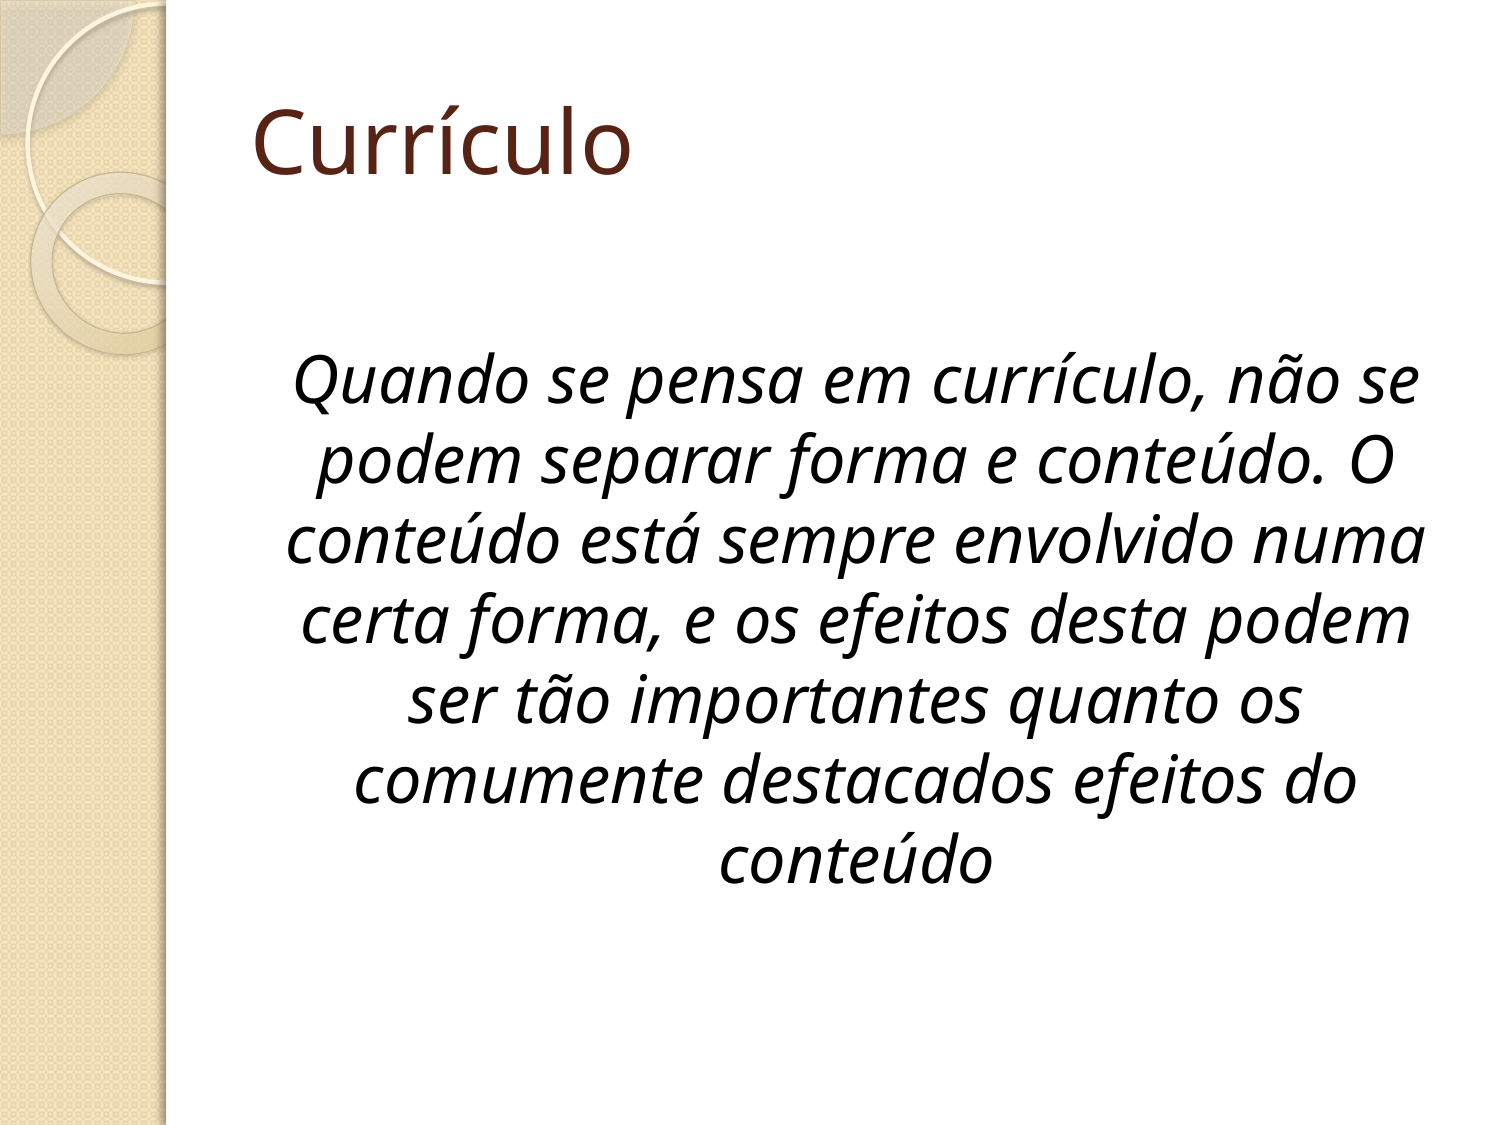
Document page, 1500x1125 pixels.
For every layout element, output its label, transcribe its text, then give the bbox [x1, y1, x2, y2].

title Currículo [235, 45, 1466, 233]
list Quando se pensa em currículo, não se podem separar forma e conteúdo. O conteúdo está sempre envolvido numa certa forma, e os efeitos desta podem ser tão importantes quanto os comumente destacados efeitos do conteúdo [235, 237, 1466, 1025]
